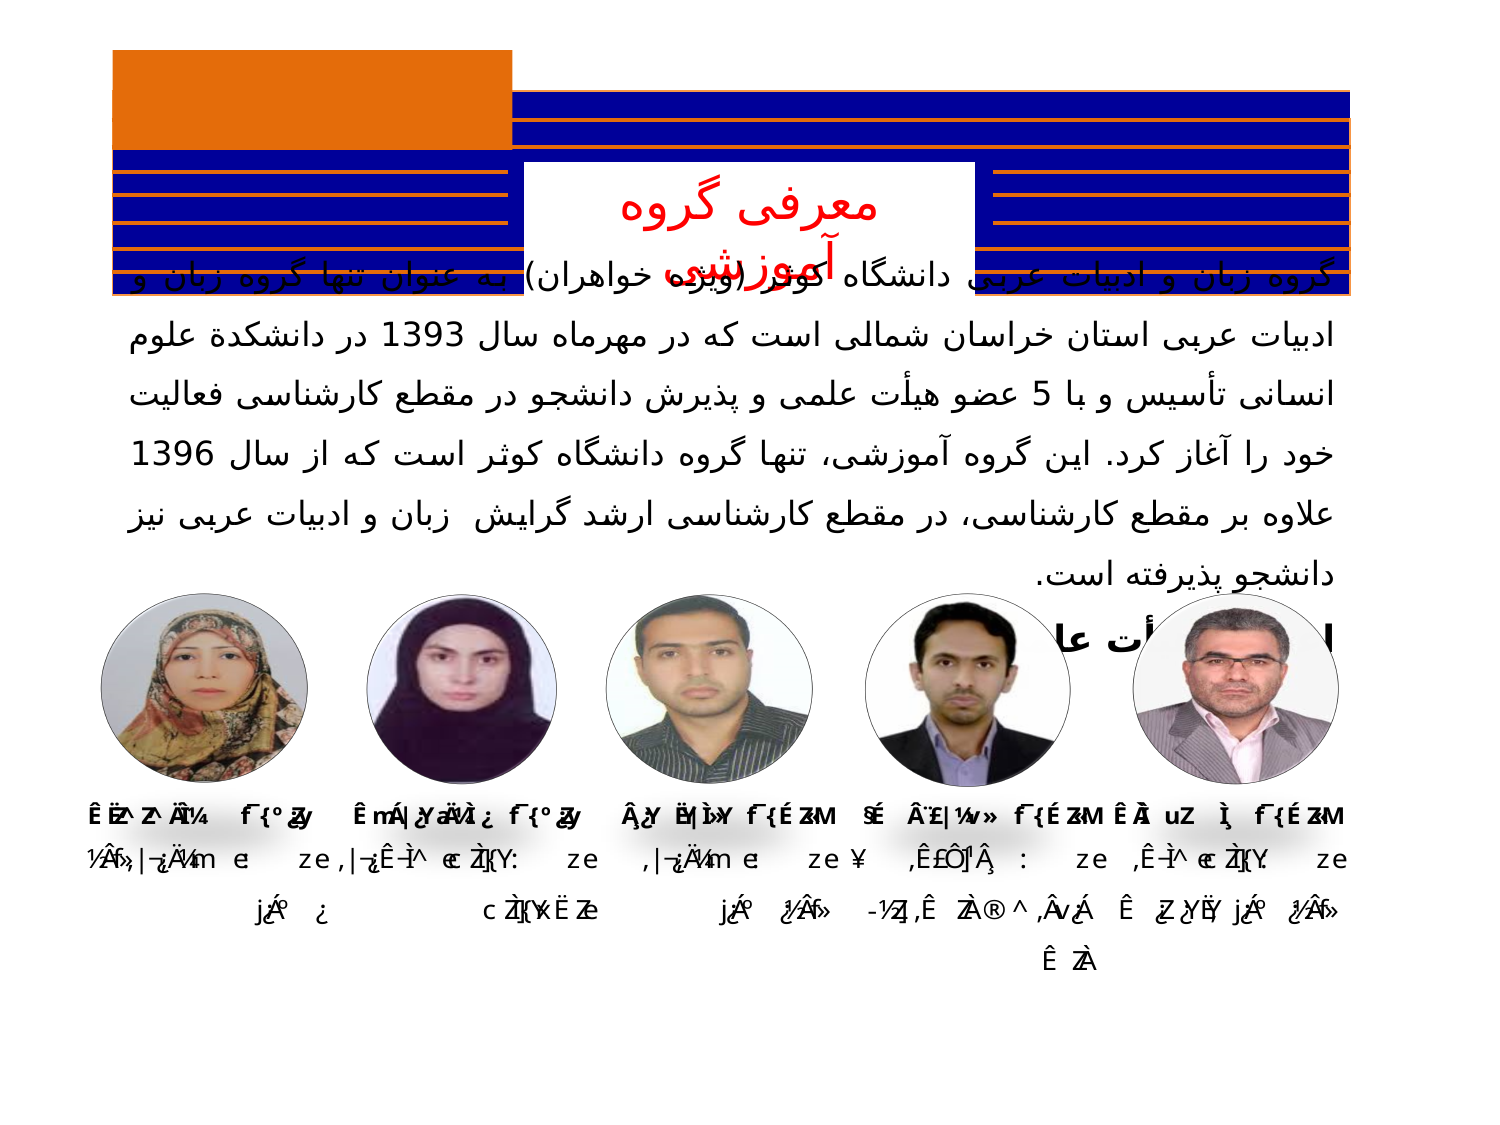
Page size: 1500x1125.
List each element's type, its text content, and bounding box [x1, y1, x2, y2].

table_cell [993, 174, 1349, 193]
table_cell [113, 174, 508, 193]
table_cell [993, 251, 1349, 270]
table_cell [113, 152, 508, 170]
text_box گروه زبان و ادبيات عربی دانشگاه کوثر (ویژه خواهران) به عنوان تنها گروه زبان و ادبیات عربی استان خراسان شمالی است که در مهرماه سال 1393 در دانشکدة علوم انسانی تأسيس و با 5 عضو هيأت علمی و پذيرش دانشجو در مقطع کارشناسی فعاليت خود را آغاز کرد. اين گروه آموزشی، تنها گروه دانشگاه کوثر است که از سال 1396 علاوه بر مقطع کارشناسی، در مقطع کارشناسی ارشد گرايش زبان و ادبيات عربی نيز دانشجو پذيرفته است. اعضای هیأت علمی [110, 323, 1352, 585]
table_cell [993, 225, 1349, 247]
table_cell [113, 197, 508, 221]
table_cell [113, 225, 508, 247]
table_cell [113, 274, 508, 294]
table_cell [975, 251, 993, 270]
table_cell [508, 251, 524, 270]
text_box معرفی گروه آموزشی [524, 162, 975, 298]
table_cell [508, 274, 524, 294]
table_header [515, 92, 993, 118]
text_box [110, 48, 515, 152]
table_cell [993, 274, 1349, 294]
picture [37, 587, 1410, 1038]
table_cell [515, 122, 993, 145]
table_cell [993, 122, 1349, 145]
table_cell [993, 149, 1349, 170]
table_header [993, 92, 1350, 118]
table_cell [113, 251, 508, 270]
table_cell [993, 197, 1349, 221]
table_cell [508, 149, 993, 247]
table_cell [975, 274, 993, 294]
